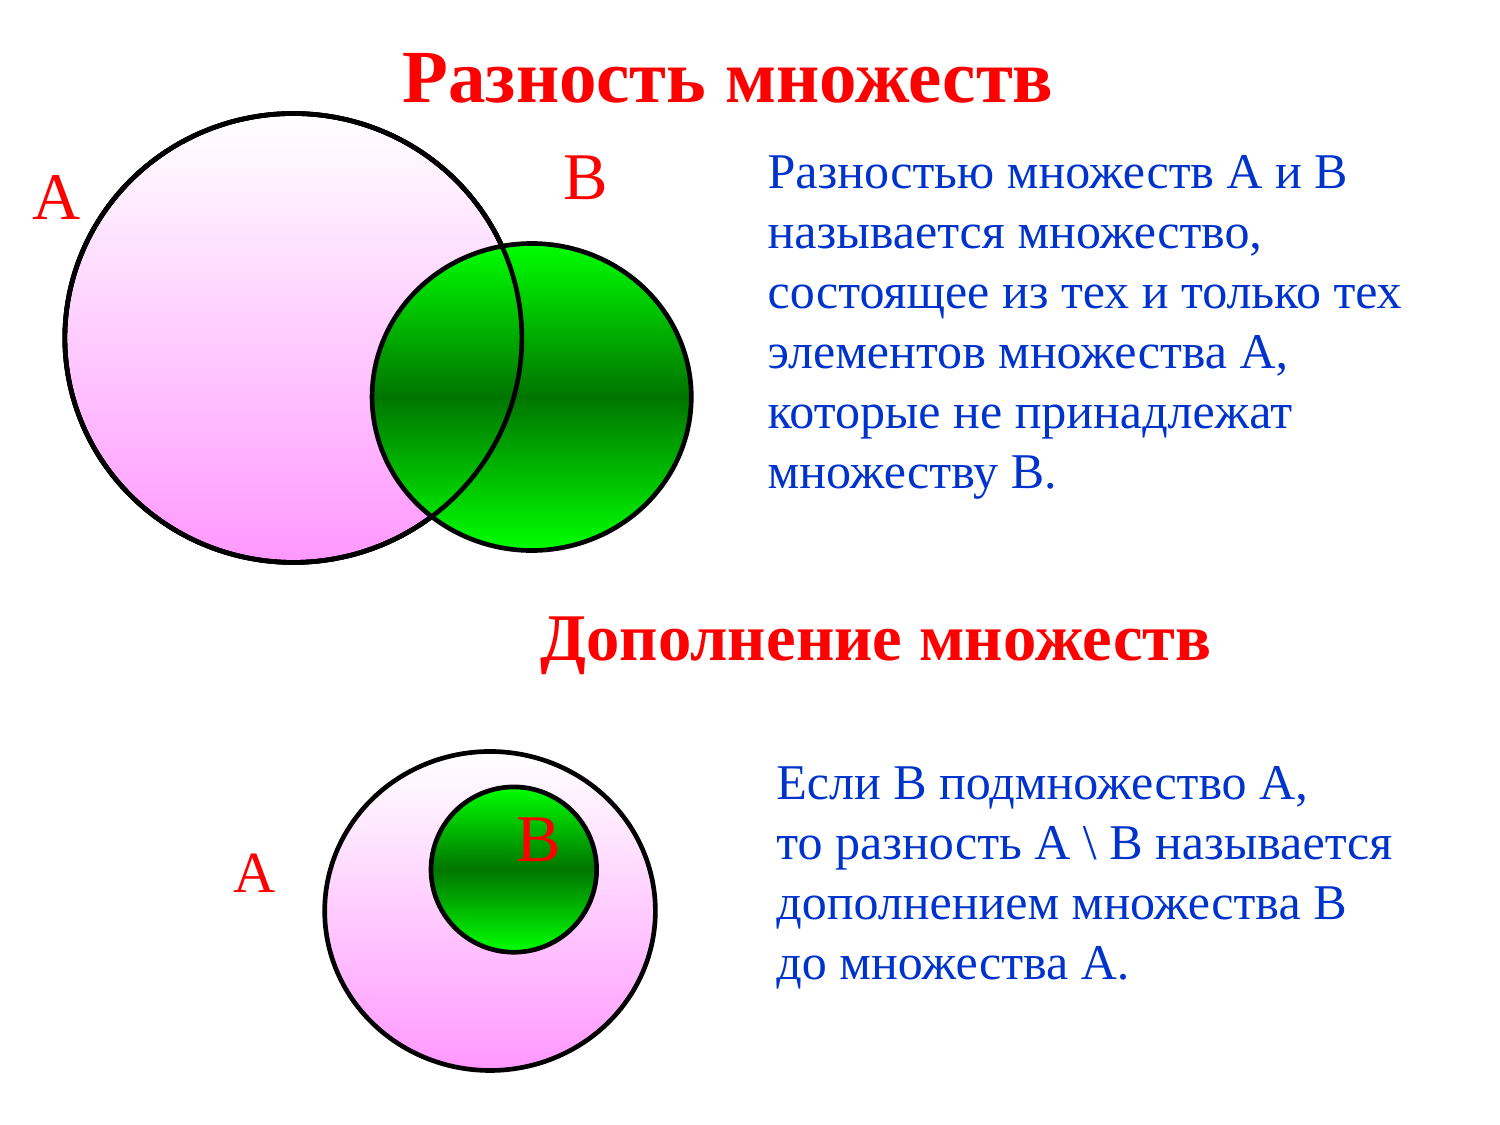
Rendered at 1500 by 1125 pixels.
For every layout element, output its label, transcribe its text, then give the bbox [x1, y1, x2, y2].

text_box В [548, 125, 653, 221]
text_box [432, 243, 692, 551]
text_box [430, 787, 596, 953]
text_box Дополнение множеств [525, 586, 1329, 681]
text_box [64, 113, 522, 563]
text_box [324, 751, 656, 1071]
text_box А [218, 810, 323, 916]
text_box В [501, 786, 606, 882]
text_box Если В подмножество А, то разность А \ В называется дополнением множества В до множества А. [761, 742, 1420, 997]
title Разность множеств [53, 7, 1404, 138]
text_box А [17, 137, 122, 242]
text_box Разностью множеств А и В называется множество, состоящее из тех и только тех элементов множества А, которые не принадлежат множеству В. [752, 131, 1430, 506]
